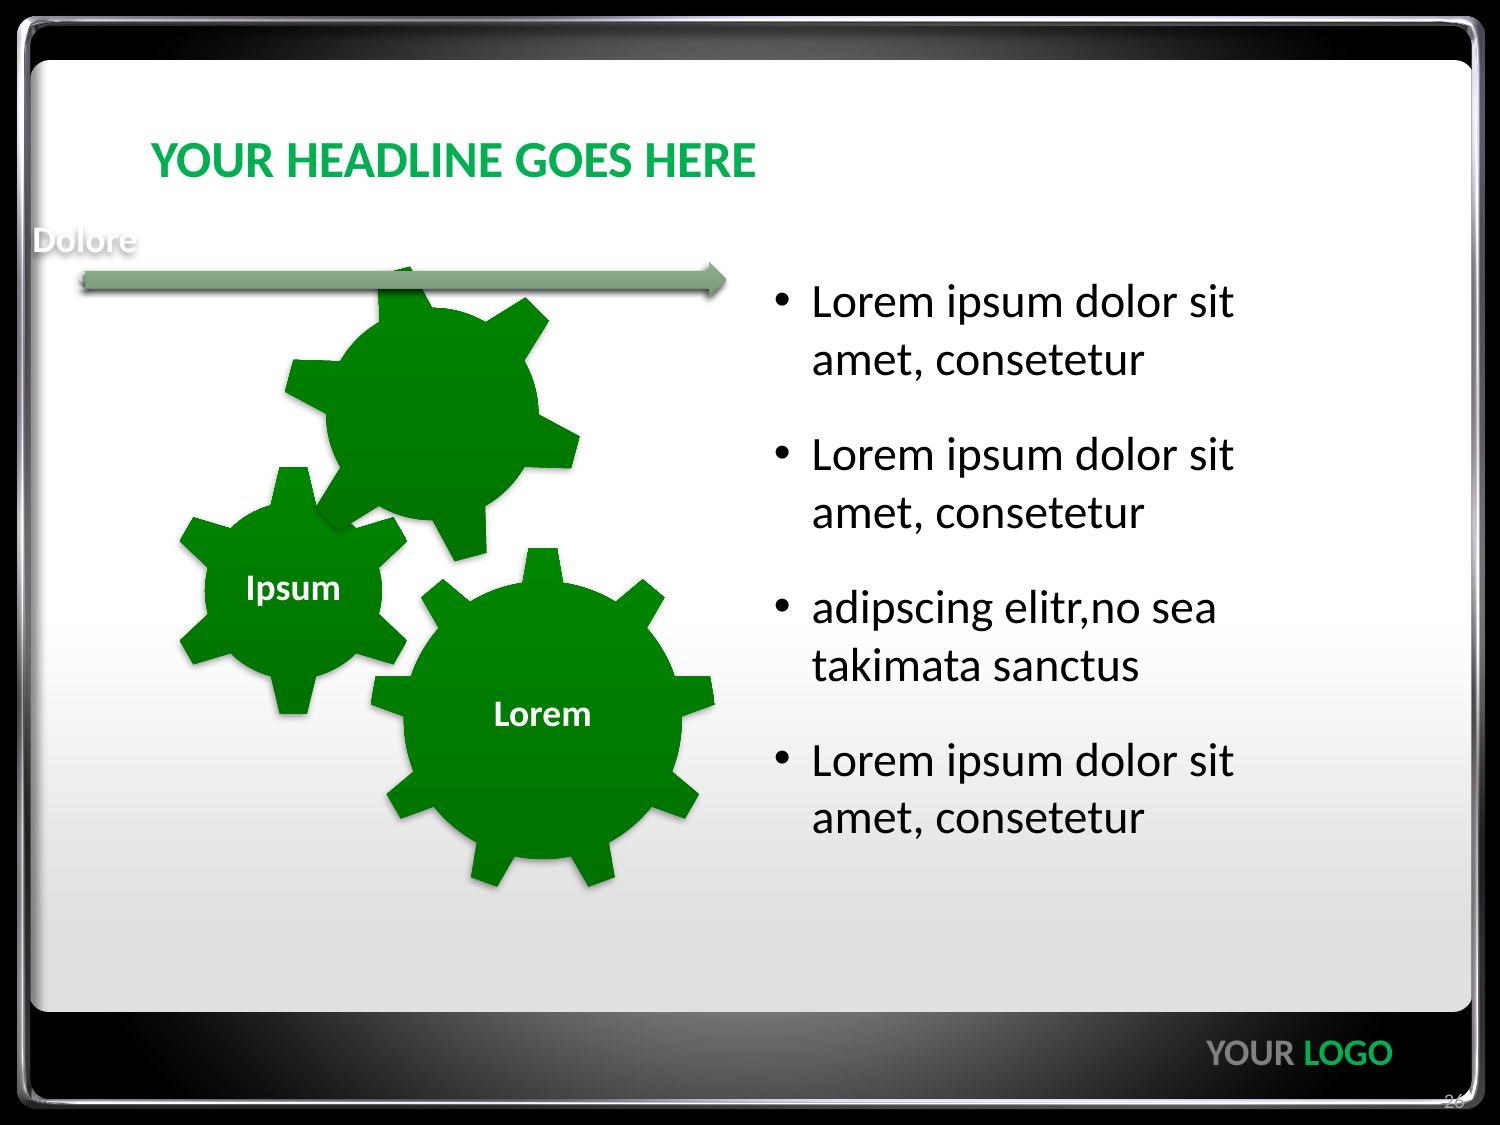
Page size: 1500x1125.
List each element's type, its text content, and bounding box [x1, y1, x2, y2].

title YOUR HEADLINE GOES HERE [135, 118, 1364, 201]
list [74, 262, 727, 894]
text_box YOUR LOGO [135, 1020, 1409, 1125]
picture [0, 0, 1500, 1125]
slide_number 26 [1409, 1079, 1480, 1125]
list Lorem ipsum dolor sit amet, consetetur Lorem ipsum dolor sit amet, consetetur adipscing elitr,no sea takimata sanctus Lorem ipsum dolor sit amet, consetetur [752, 262, 1364, 894]
